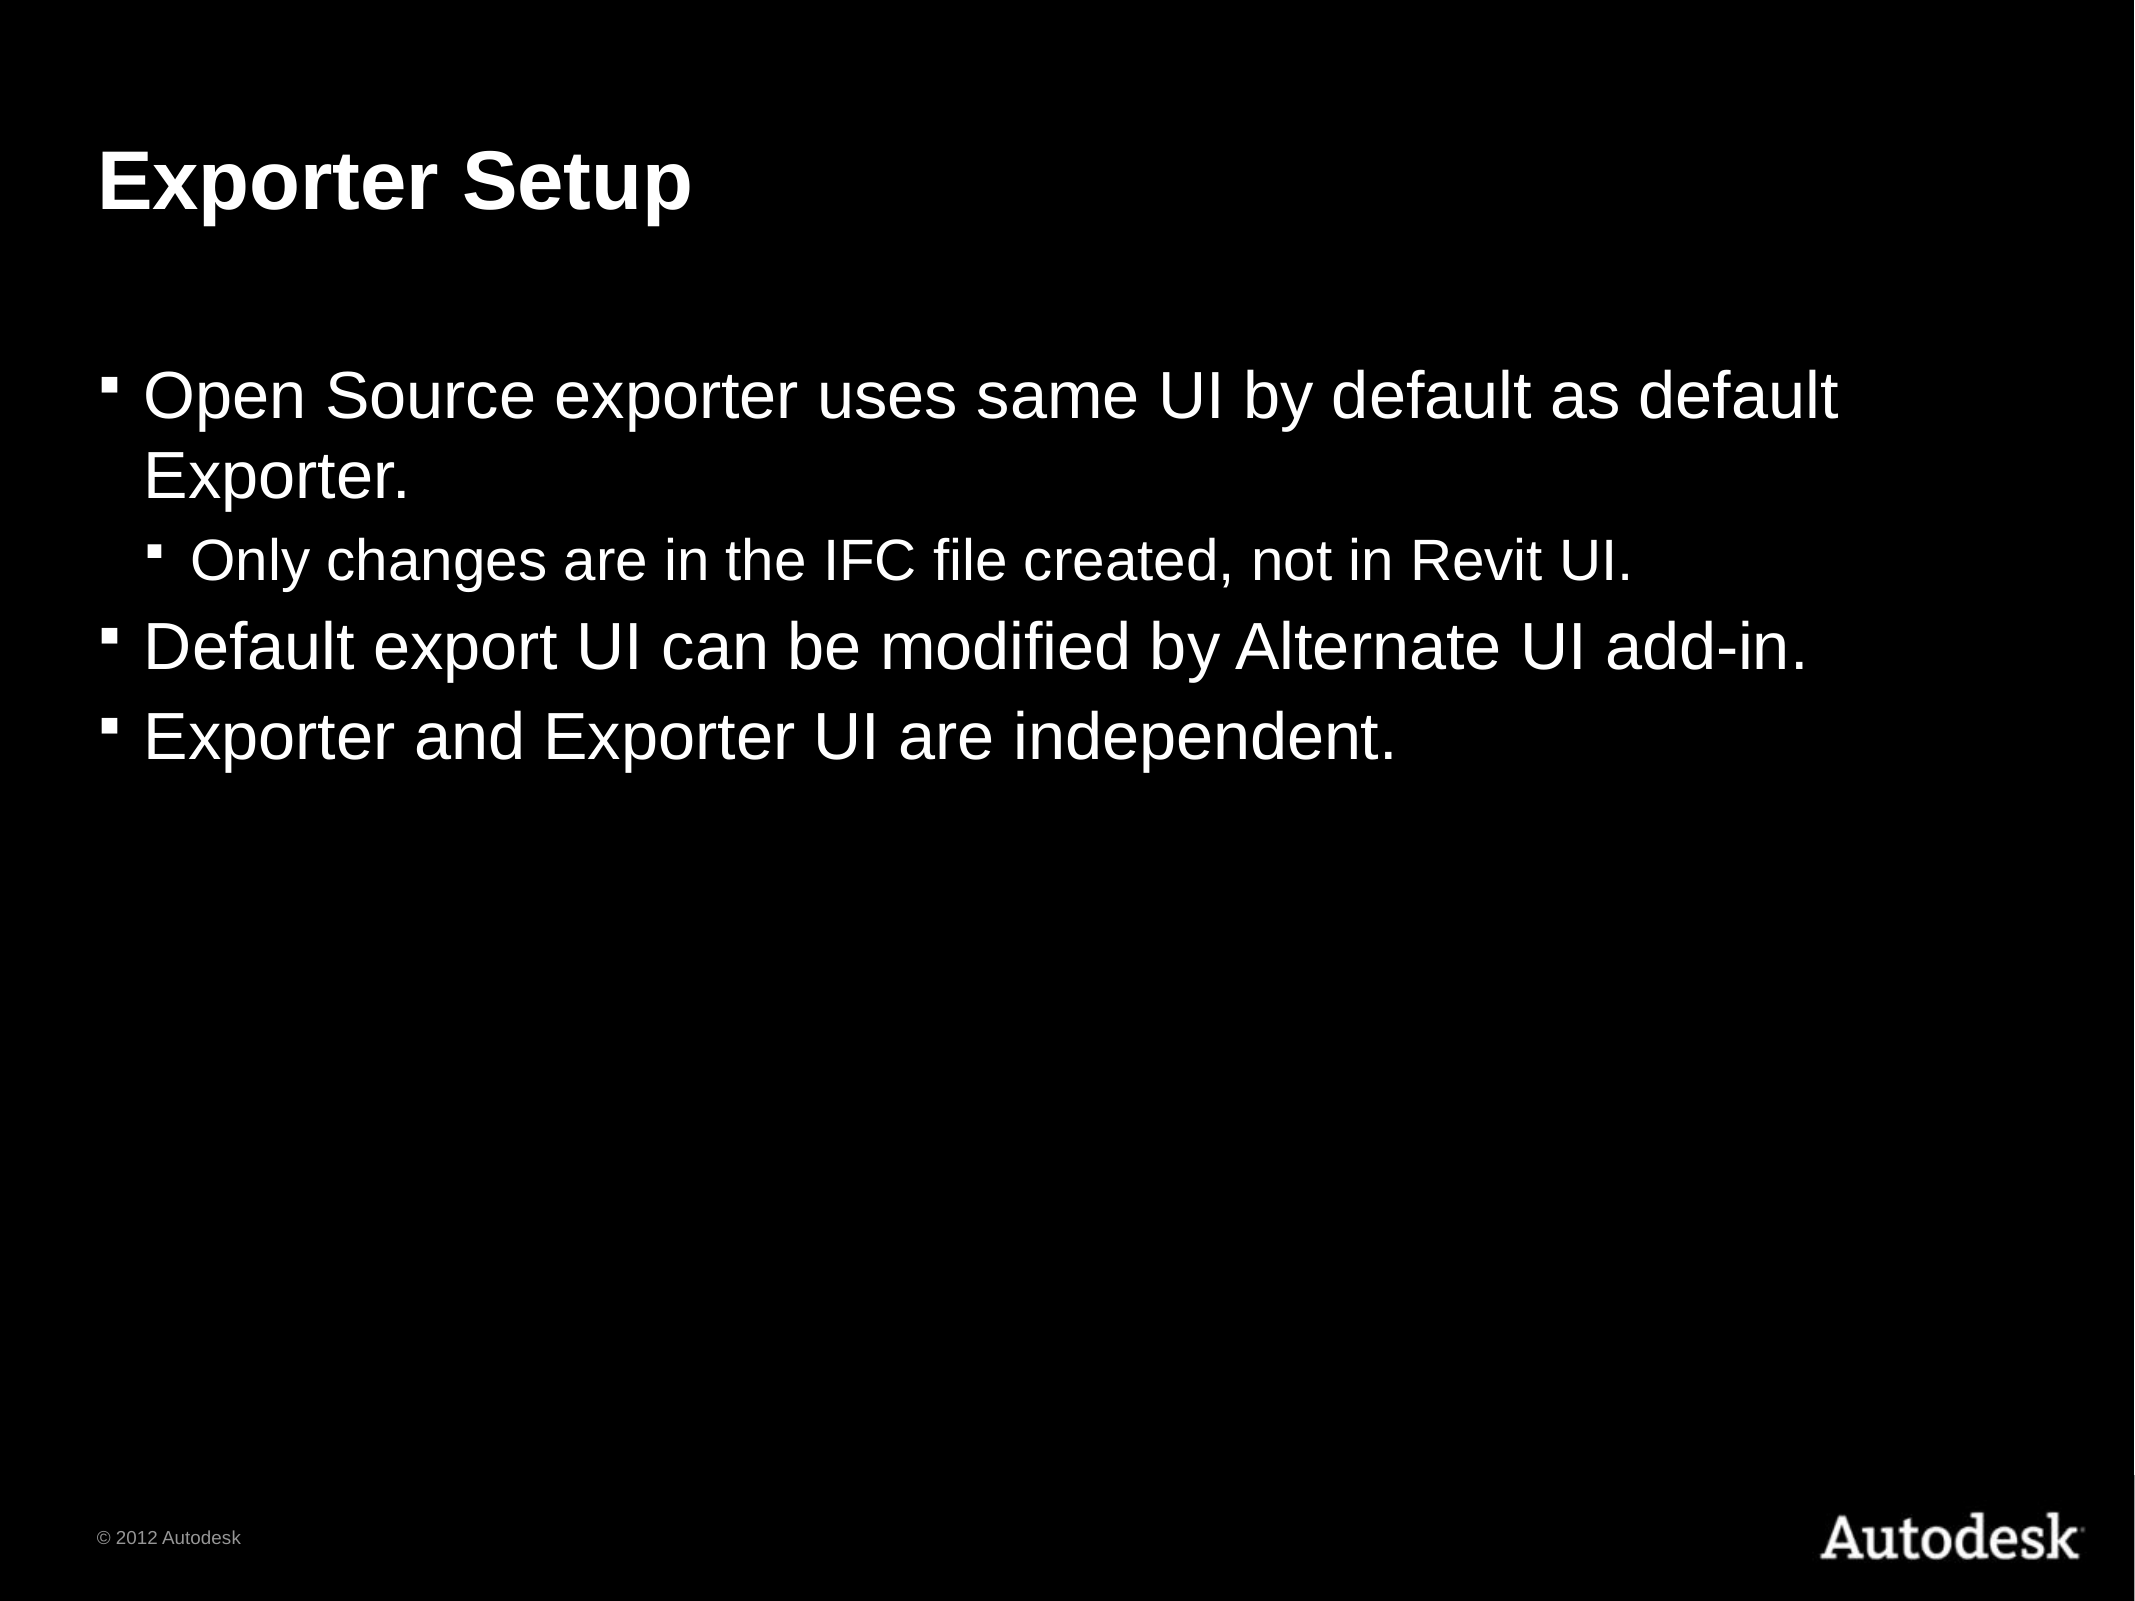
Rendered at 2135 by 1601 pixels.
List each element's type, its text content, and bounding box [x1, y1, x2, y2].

title Exporter Setup [96, 59, 2028, 293]
list Open Source exporter uses same UI by default as default Exporter. Only changes are in the IFC file created, not in Revit UI. Default export UI can be modified by Alternate UI add-in. Exporter and Exporter UI are independent. [96, 351, 2028, 1452]
picture [0, 1475, 2135, 1601]
